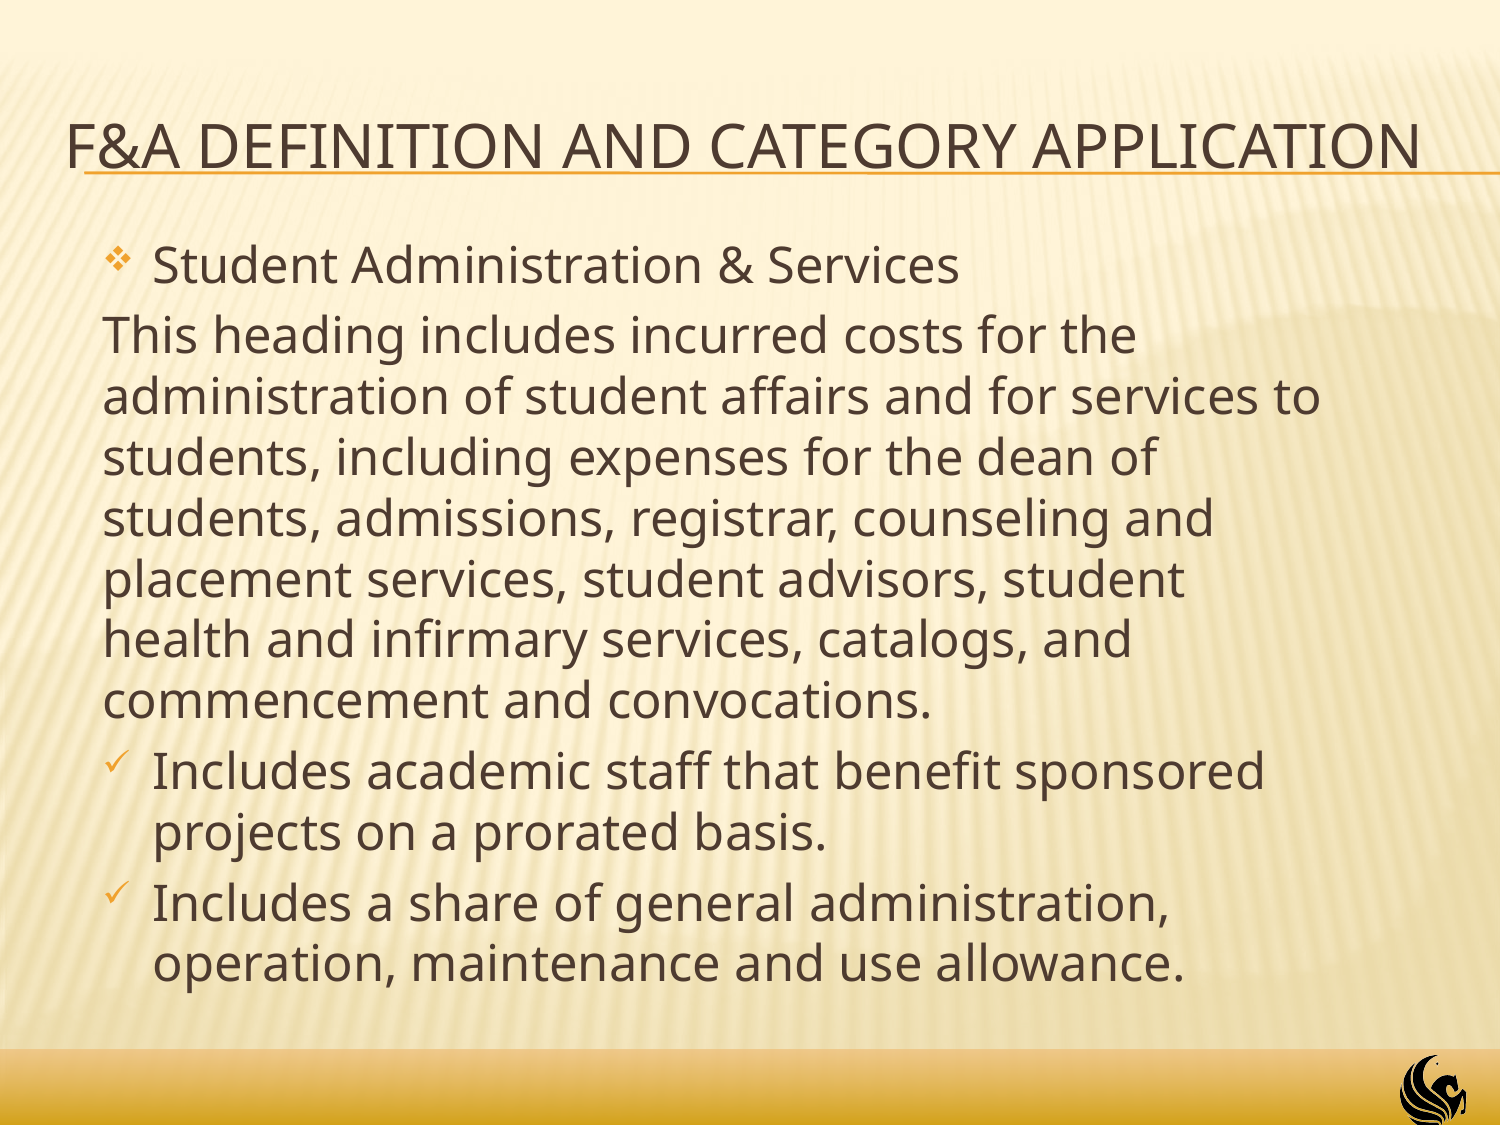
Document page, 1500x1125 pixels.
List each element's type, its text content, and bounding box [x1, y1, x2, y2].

title F&A Definition and Category Application [50, 75, 1475, 213]
list Student Administration & Services This heading includes incurred costs for the administration of student affairs and for services to students, including expenses for the dean of students, admissions, registrar, counseling and placement services, student advisors, student health and infirmary services, catalogs, and commencement and convocations. Includes academic staff that benefit sponsored projects on a prorated basis. Includes a share of general administration, operation, maintenance and use allowance. [87, 224, 1350, 1013]
